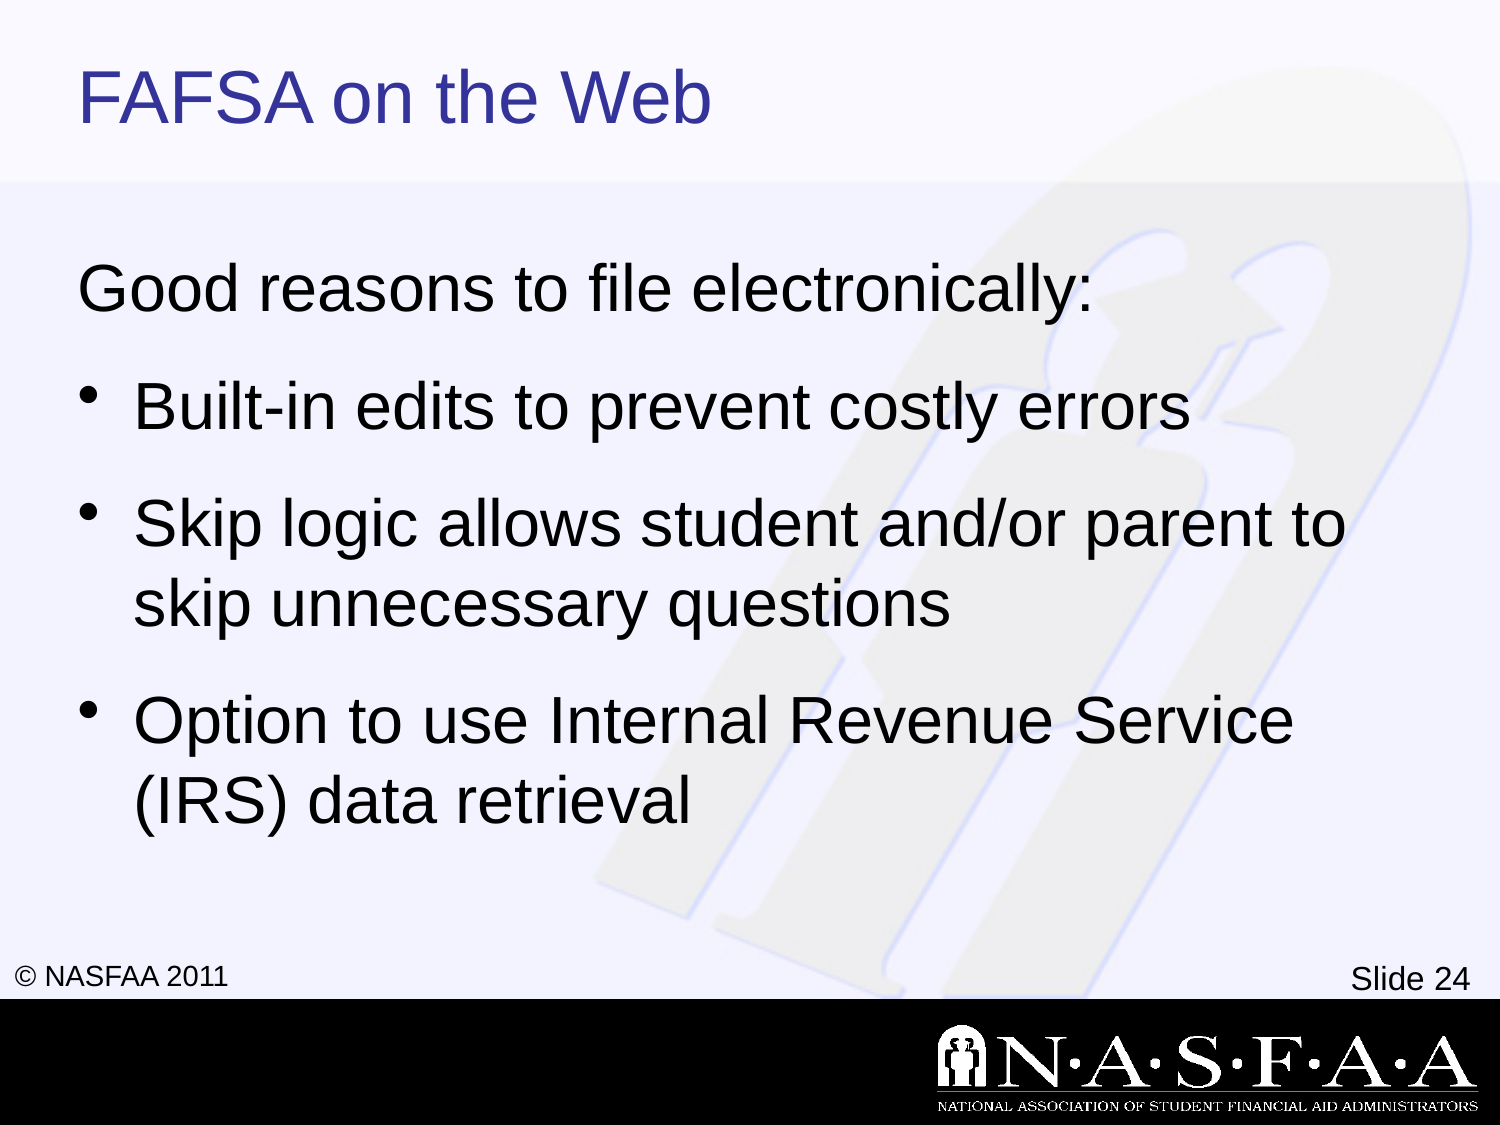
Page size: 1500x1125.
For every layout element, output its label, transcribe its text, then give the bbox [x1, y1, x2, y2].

list Good reasons to file electronically: Built-in edits to prevent costly errors Skip logic allows student and/or parent to skip unnecessary questions Option to use Internal Revenue Service (IRS) data retrieval [62, 237, 1451, 963]
picture [0, 0, 1500, 999]
picture [937, 1025, 1479, 1111]
title FAFSA on the Web [62, 0, 1451, 188]
